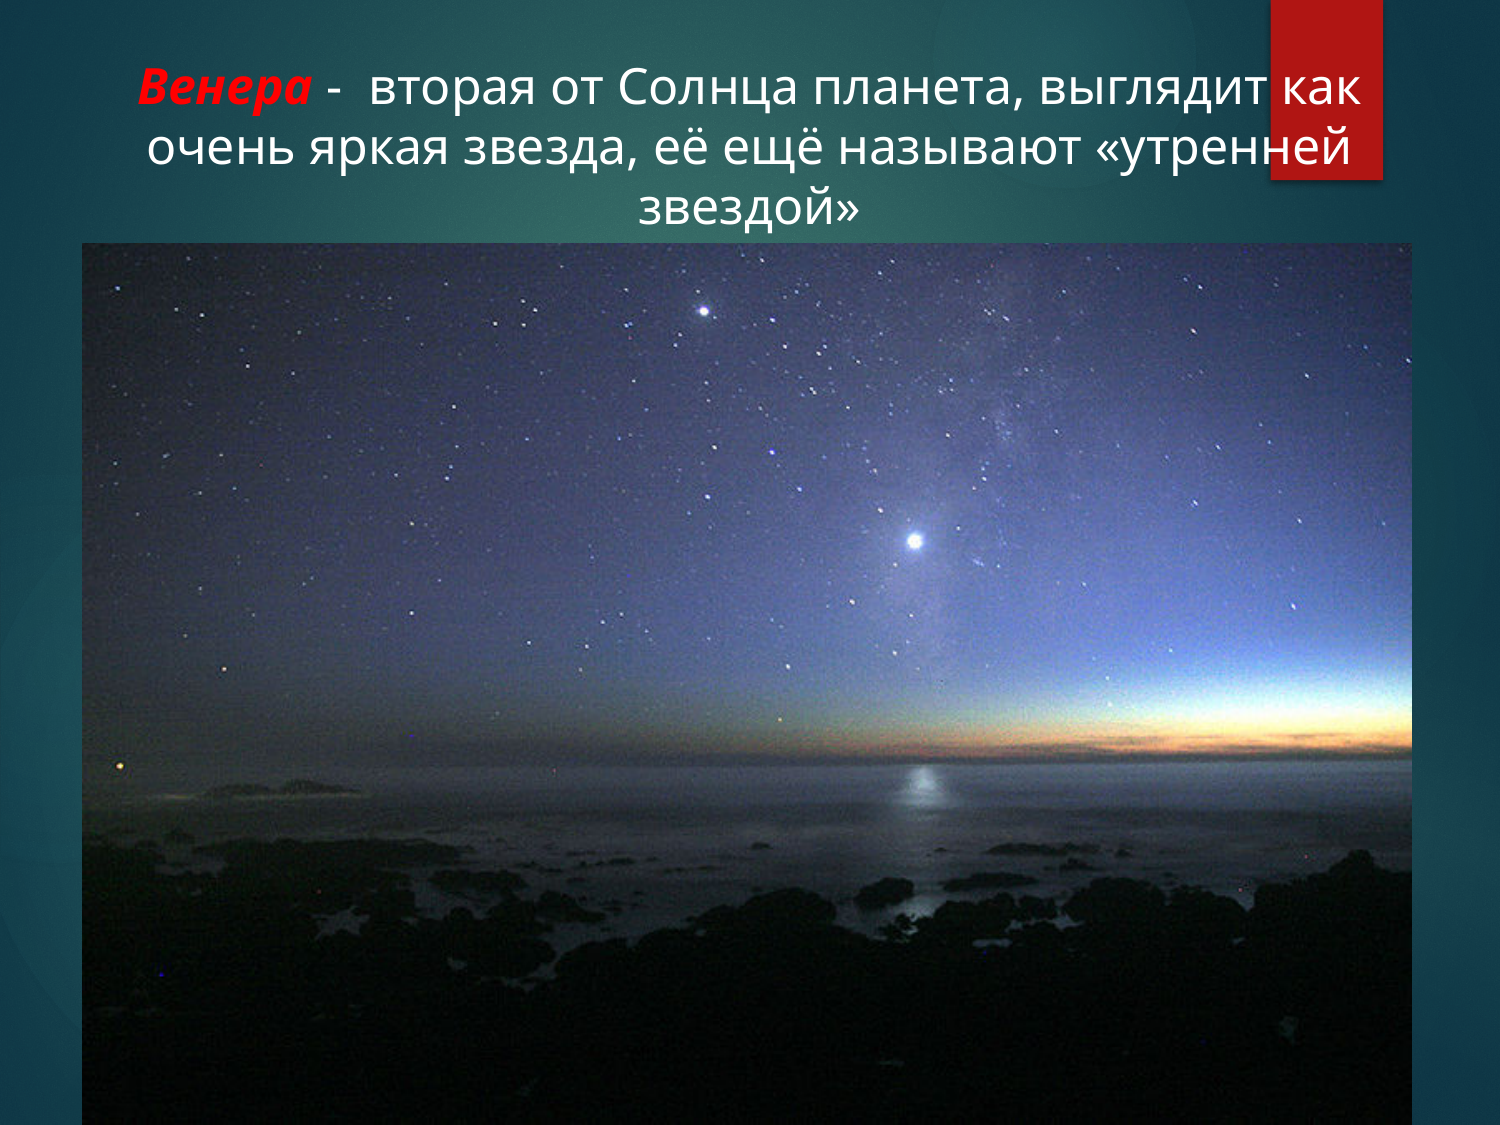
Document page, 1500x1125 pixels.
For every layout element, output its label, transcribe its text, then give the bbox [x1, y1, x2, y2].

text_box Венера - вторая от Солнца планета, выглядит как очень яркая звезда, её ещё называют «утренней звездой» [46, 46, 1454, 242]
picture [81, 242, 1412, 1125]
